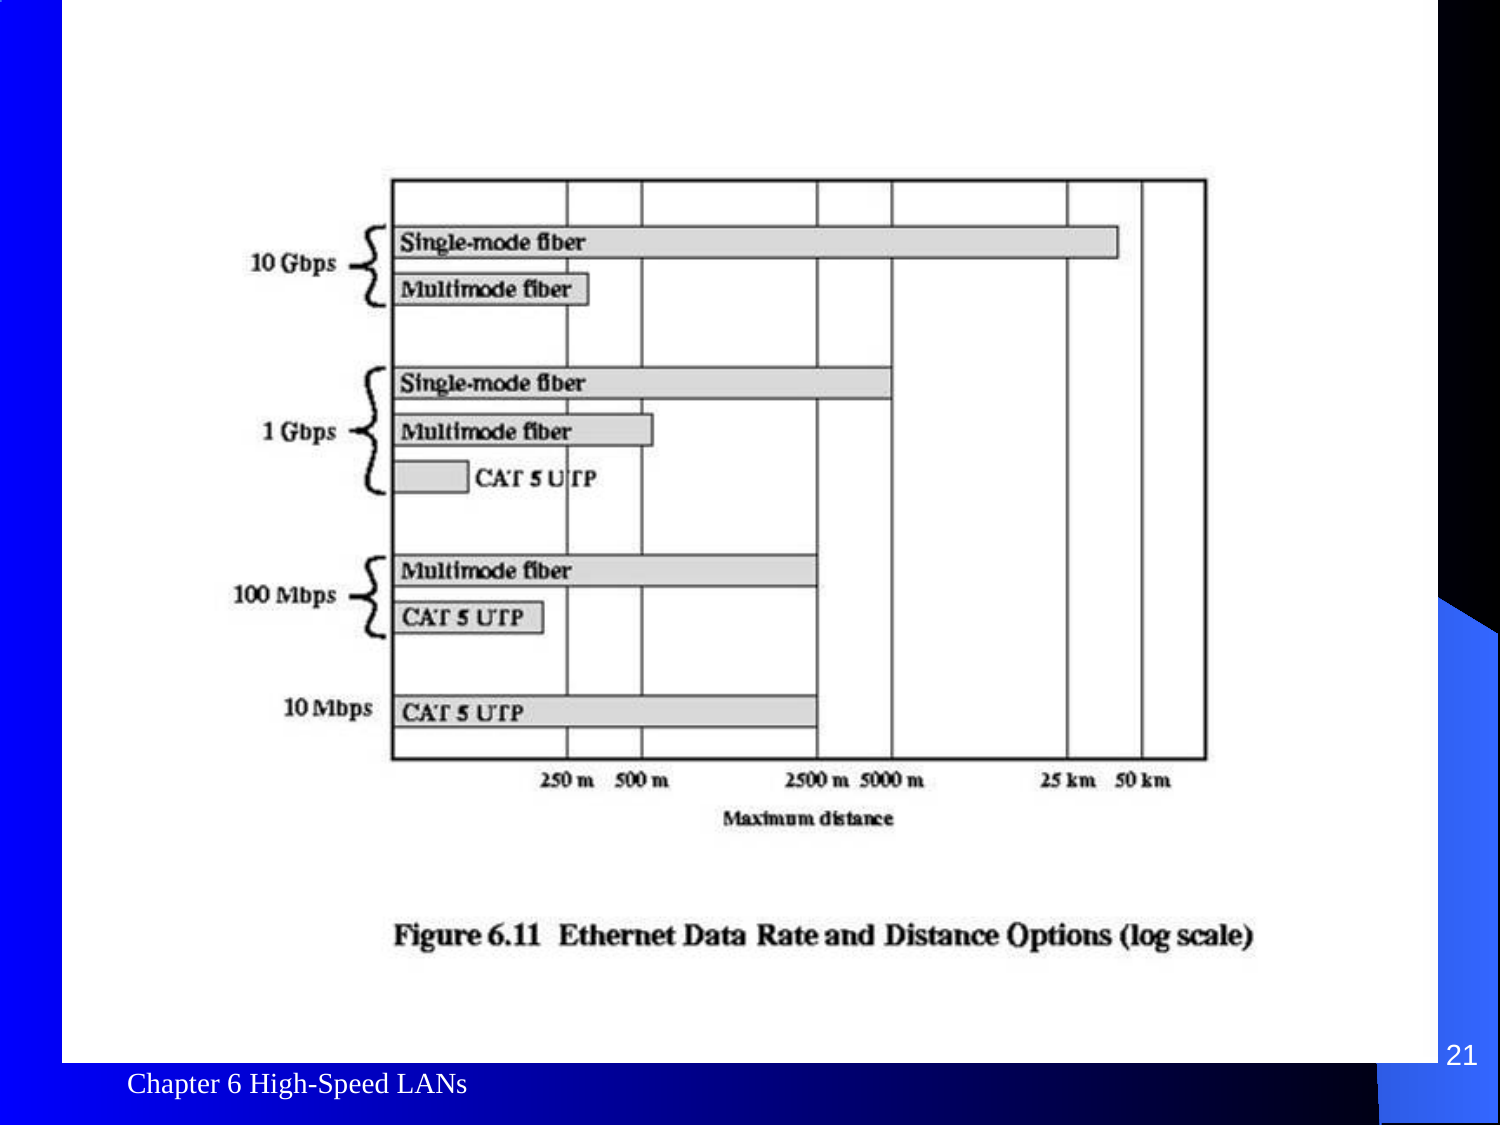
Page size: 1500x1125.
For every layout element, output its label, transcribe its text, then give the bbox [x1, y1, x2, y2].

slide_number 21 [1433, 1008, 1494, 1072]
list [62, 0, 1438, 1063]
footer Chapter 6 High-Speed LANs [111, 1072, 813, 1120]
